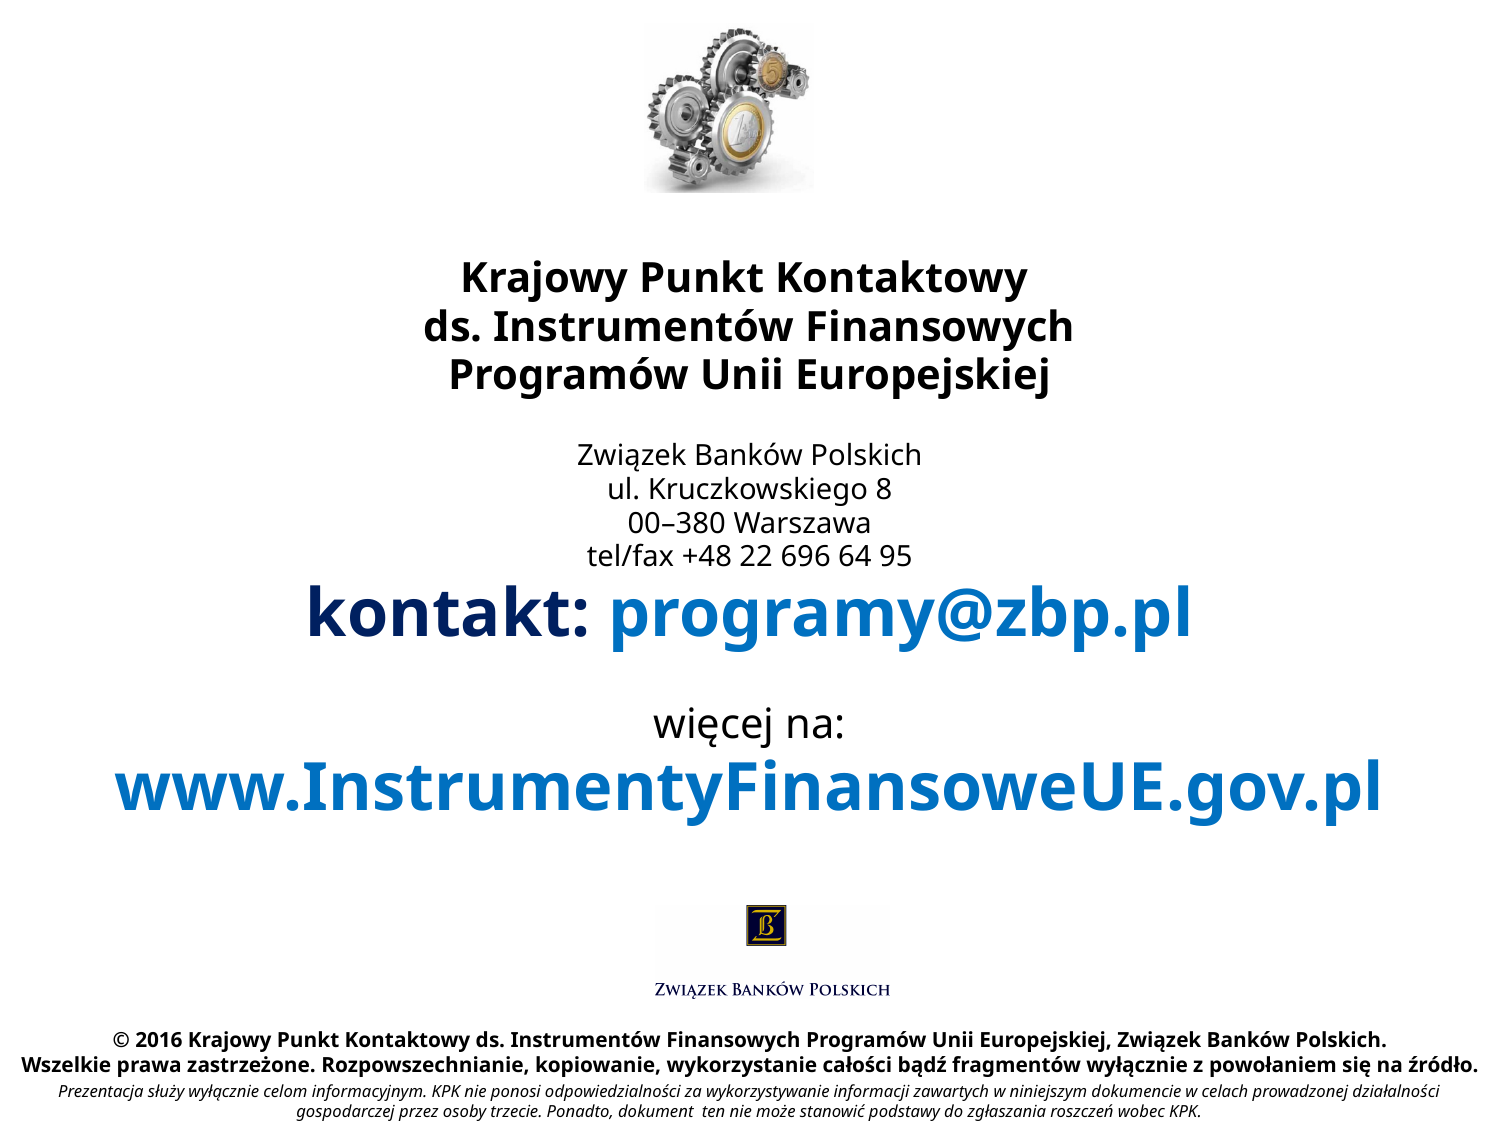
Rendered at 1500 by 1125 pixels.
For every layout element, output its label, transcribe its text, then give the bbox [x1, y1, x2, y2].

list Krajowy Punkt Kontaktowy ds. Instrumentów Finansowych Programów Unii Europejskiej Związek Banków Polskich ul. Kruczkowskiego 8 00–380 Warszawa tel/fax +48 22 696 64 95 kontakt: programy@zbp.pl więcej na: www.InstrumentyFinansoweUE.gov.pl [46, 175, 1453, 821]
picture [655, 904, 891, 1000]
text_box © 2016 Krajowy Punkt Kontaktowy ds. Instrumentów Finansowych Programów Unii Europejskiej, Związek Banków Polskich. Wszelkie prawa zastrzeżone. Rozpowszechnianie, kopiowanie, wykorzystanie całości bądź fragmentów wyłącznie z powołaniem się na źródło. Prezentacja służy wyłącznie celom informacyjnym. KPK nie ponosi odpowiedzialności za wykorzystywanie informacji zawartych w niniejszym dokumencie w celach prowadzonej działalności gospodarczej przez osoby trzecie. Ponadto, dokument ten nie może stanowić podstawy do zgłaszania roszczeń wobec KPK. [0, 1018, 1500, 1125]
picture [644, 23, 814, 193]
